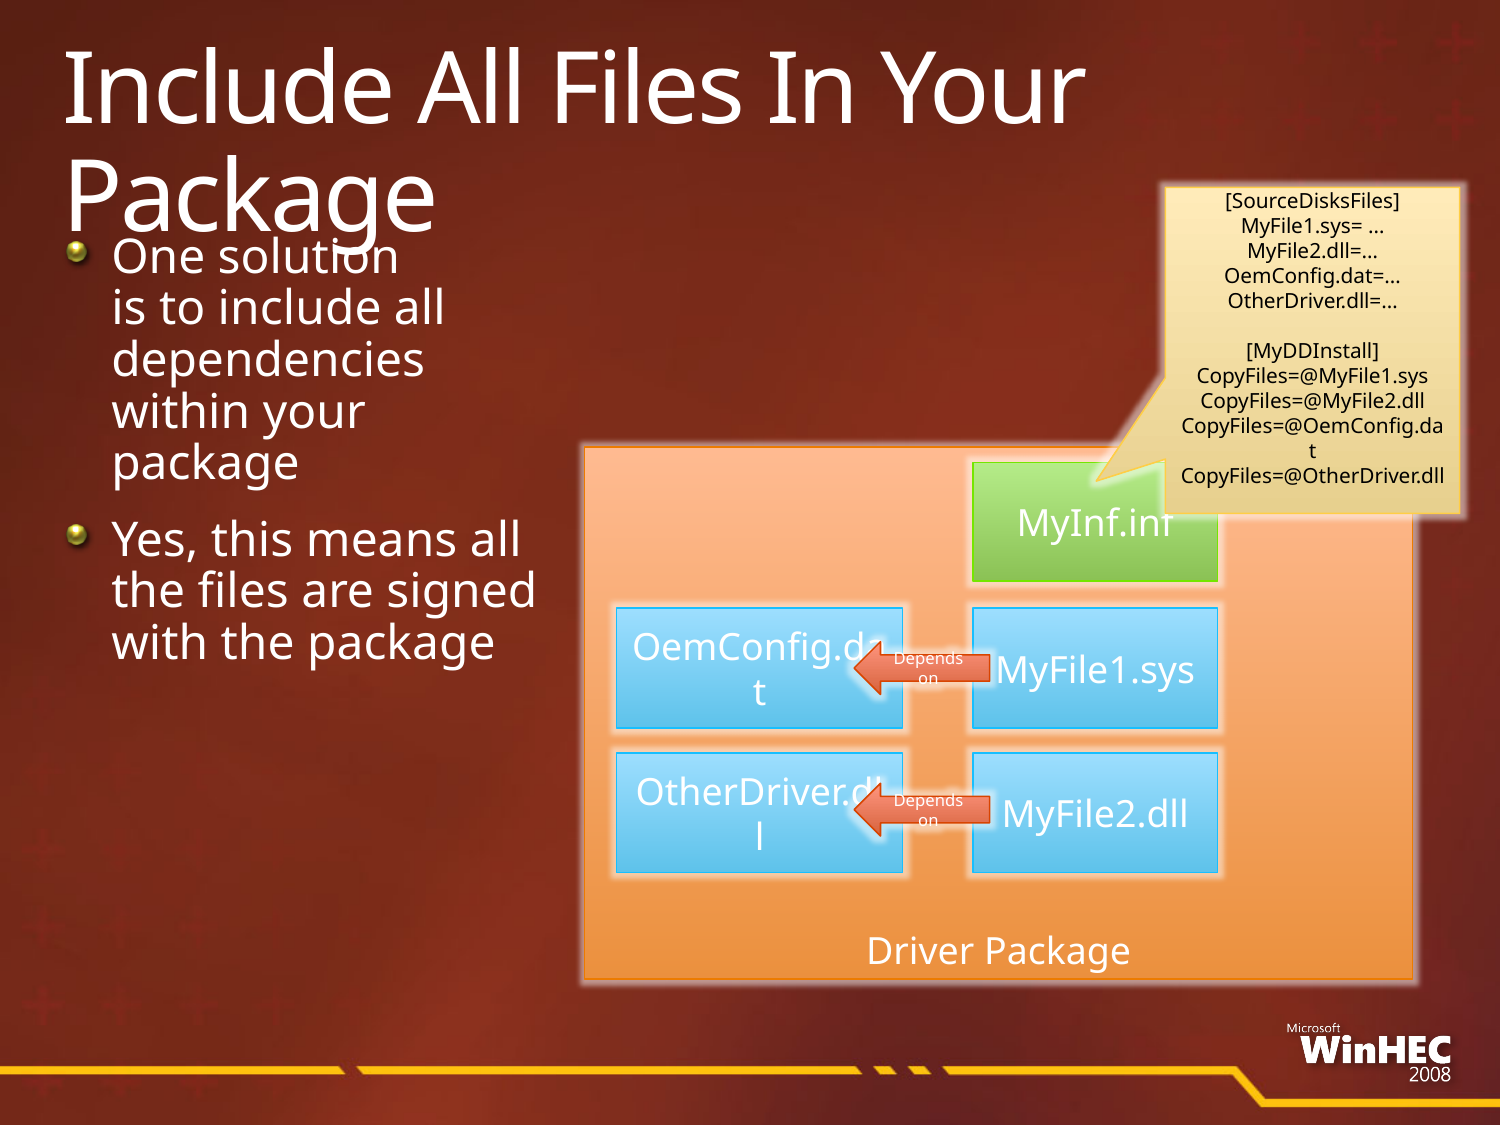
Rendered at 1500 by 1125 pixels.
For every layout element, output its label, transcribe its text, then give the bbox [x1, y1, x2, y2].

text_box Driver Package [584, 446, 1413, 980]
text_box OemConfig.dat [616, 607, 903, 729]
text_box MyFile1.sys [972, 607, 1218, 729]
text_box Depends on [853, 640, 991, 696]
text_box Depends on [853, 782, 991, 837]
title Include All Files In Your Package [62, 37, 1438, 147]
text_box [SourceDisksFiles] MyFile1.sys= … MyFile2.dll=… OemConfig.dat=… OtherDriver.dll=… [MyDDInstall] CopyFiles=@MyFile1.sys CopyFiles=@MyFile2.dll CopyFiles=@OemConfig.dat CopyFiles=@OtherDriver.dll [1095, 186, 1461, 515]
picture [0, 0, 1500, 1125]
text_box OtherDriver.dll [616, 752, 903, 873]
text_box MyFile2.dll [972, 752, 1218, 873]
list One solution is to include all dependencies within your package Yes, this means all the files are signed with the package [62, 231, 544, 831]
text_box MyInf.inf [972, 462, 1218, 582]
